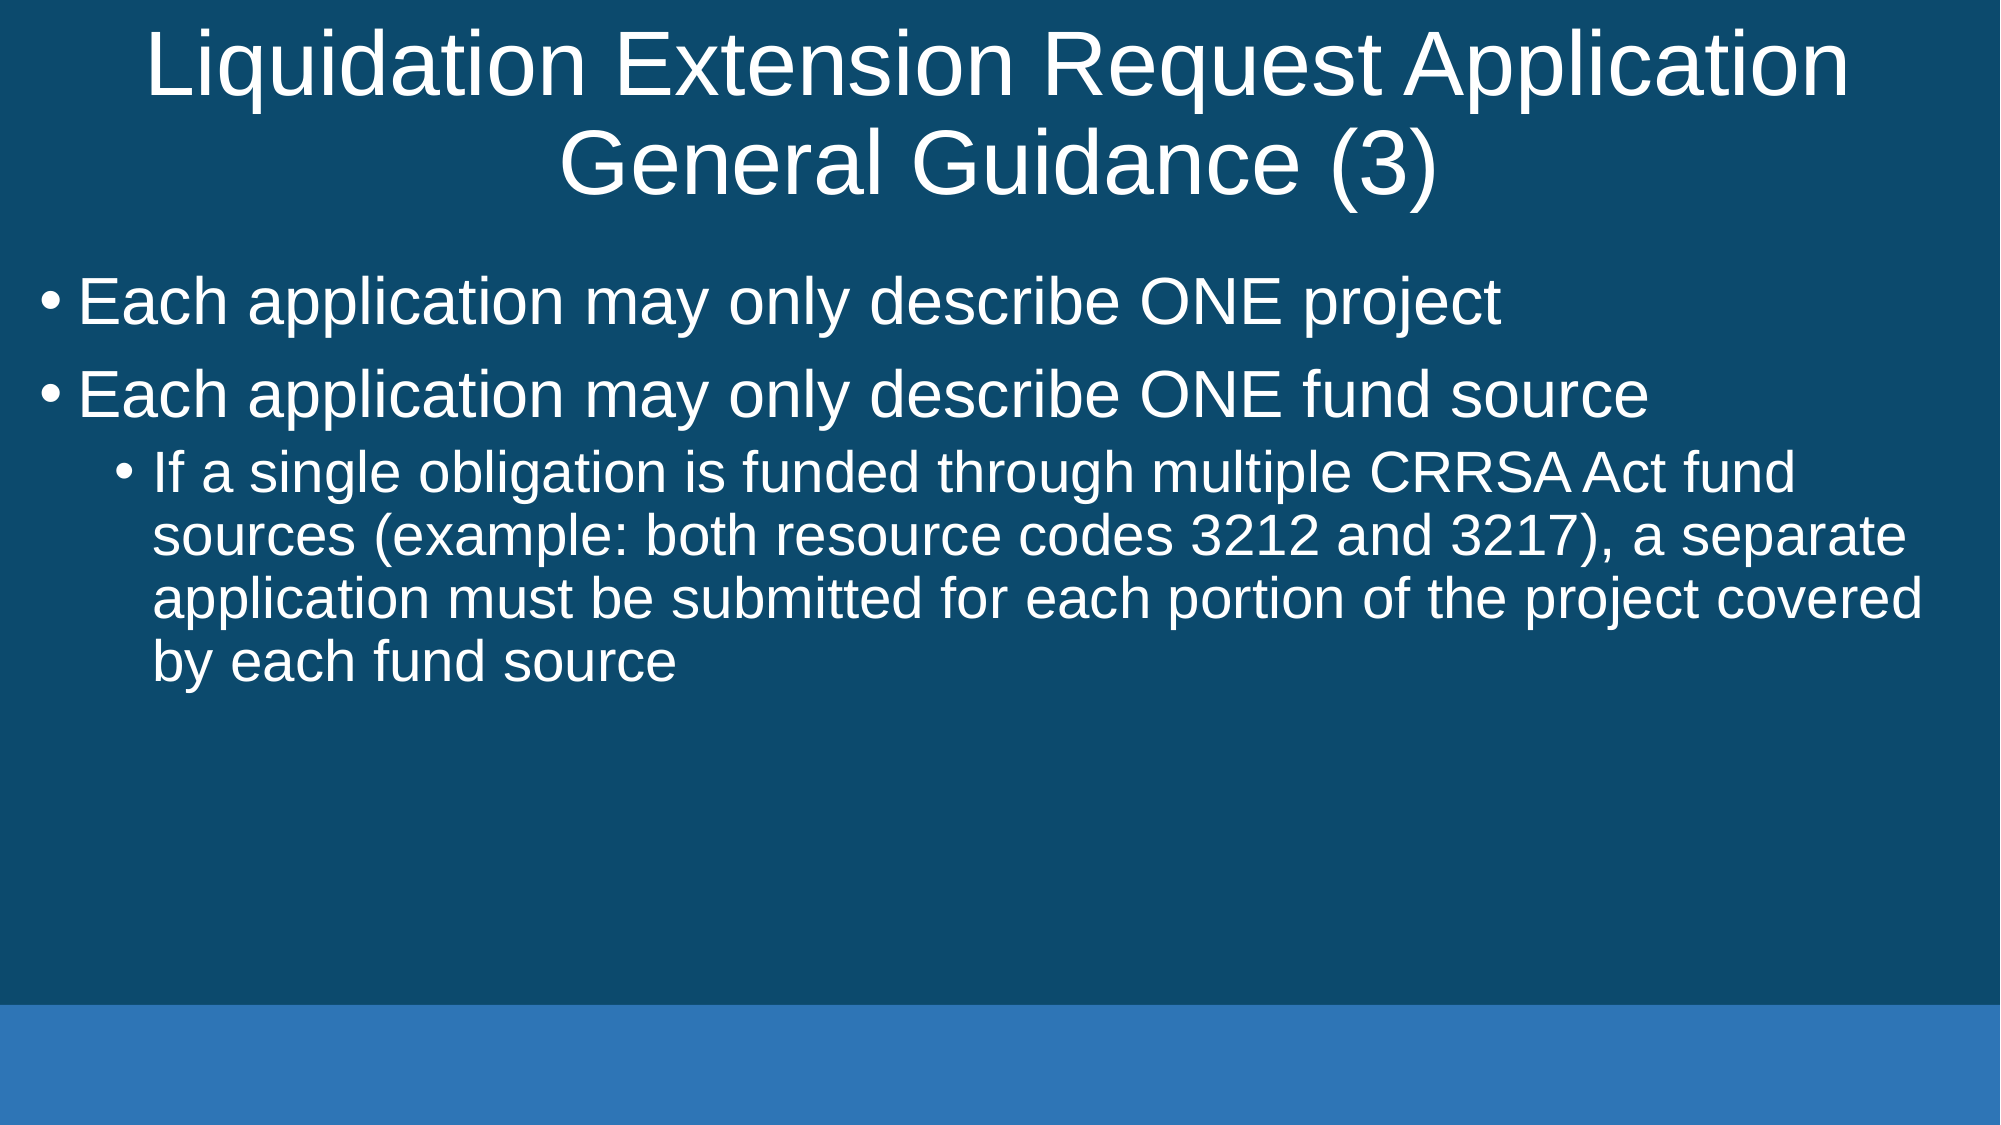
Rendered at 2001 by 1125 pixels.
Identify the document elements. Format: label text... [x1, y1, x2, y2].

list Each application may only describe ONE project Each application may only describe ONE fund source If a single obligation is funded through multiple CRRSA Act fund sources (example: both resource codes 3212 and 3217), a separate application must be submitted for each portion of the project covered by each fund source [24, 259, 1975, 986]
title Liquidation Extension Request Application General Guidance (3) [24, 6, 1975, 225]
